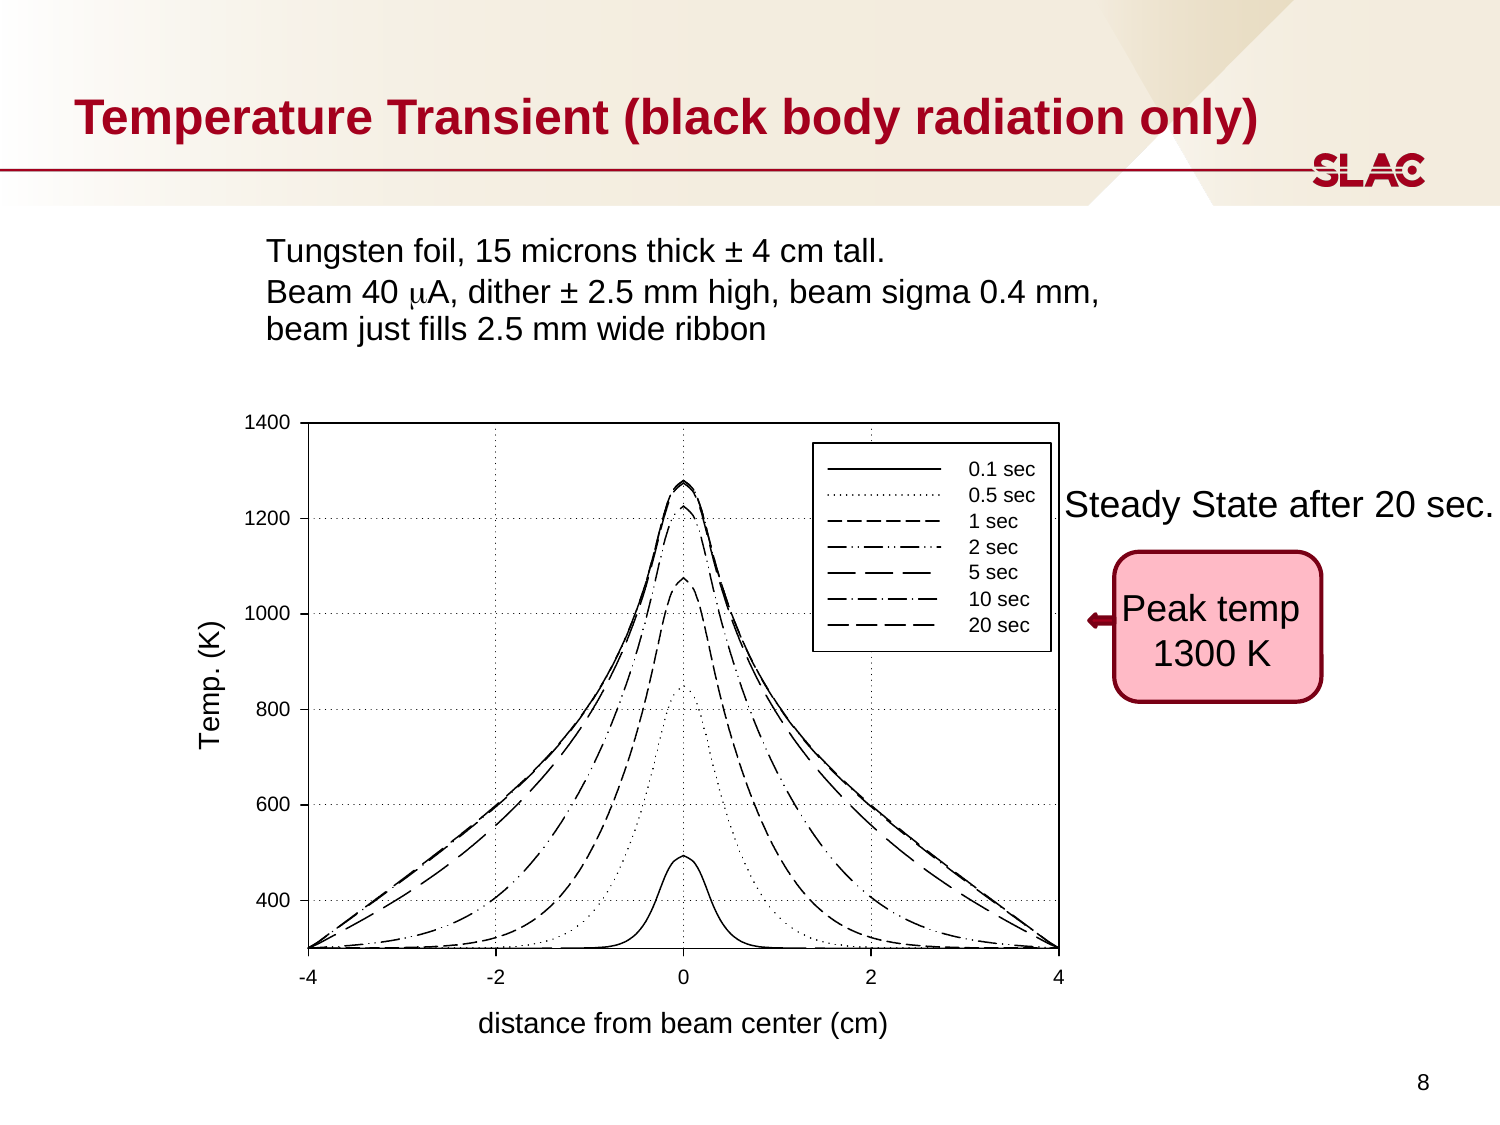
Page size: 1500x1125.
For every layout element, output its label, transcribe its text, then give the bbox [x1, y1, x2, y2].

picture [0, 0, 1500, 206]
slide_number 8 [1405, 1036, 1458, 1125]
text_box Steady State after 20 sec. [1113, 472, 1500, 532]
title Temperature Transient (black body radiation only) [74, 21, 1404, 145]
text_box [186, 226, 1108, 1047]
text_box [1089, 551, 1322, 702]
